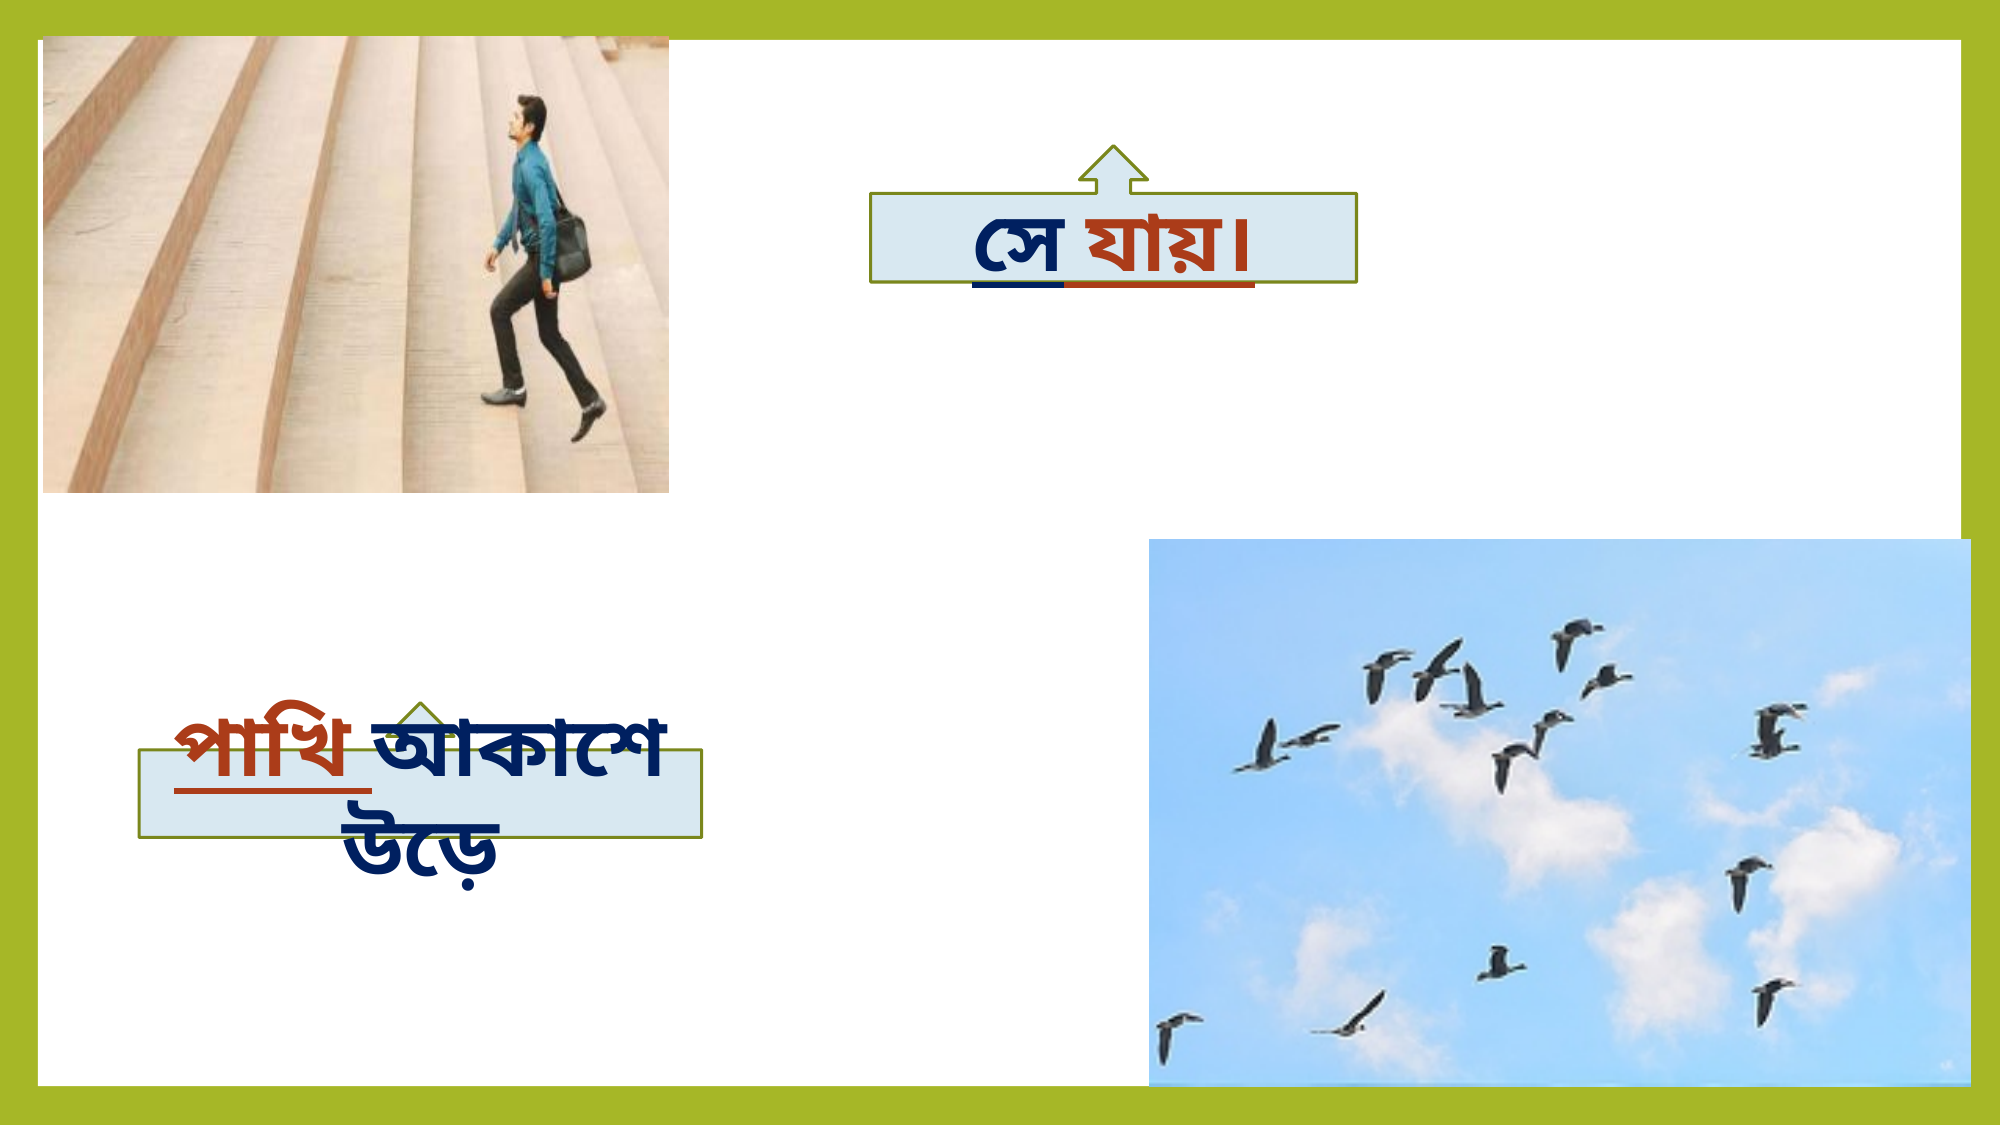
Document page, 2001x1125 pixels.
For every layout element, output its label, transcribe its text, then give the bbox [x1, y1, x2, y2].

text_box সে যায়। [869, 144, 1359, 284]
picture [43, 36, 670, 494]
picture [1149, 539, 1971, 1088]
text_box পাখি আকাশে উড়ে [137, 701, 704, 839]
